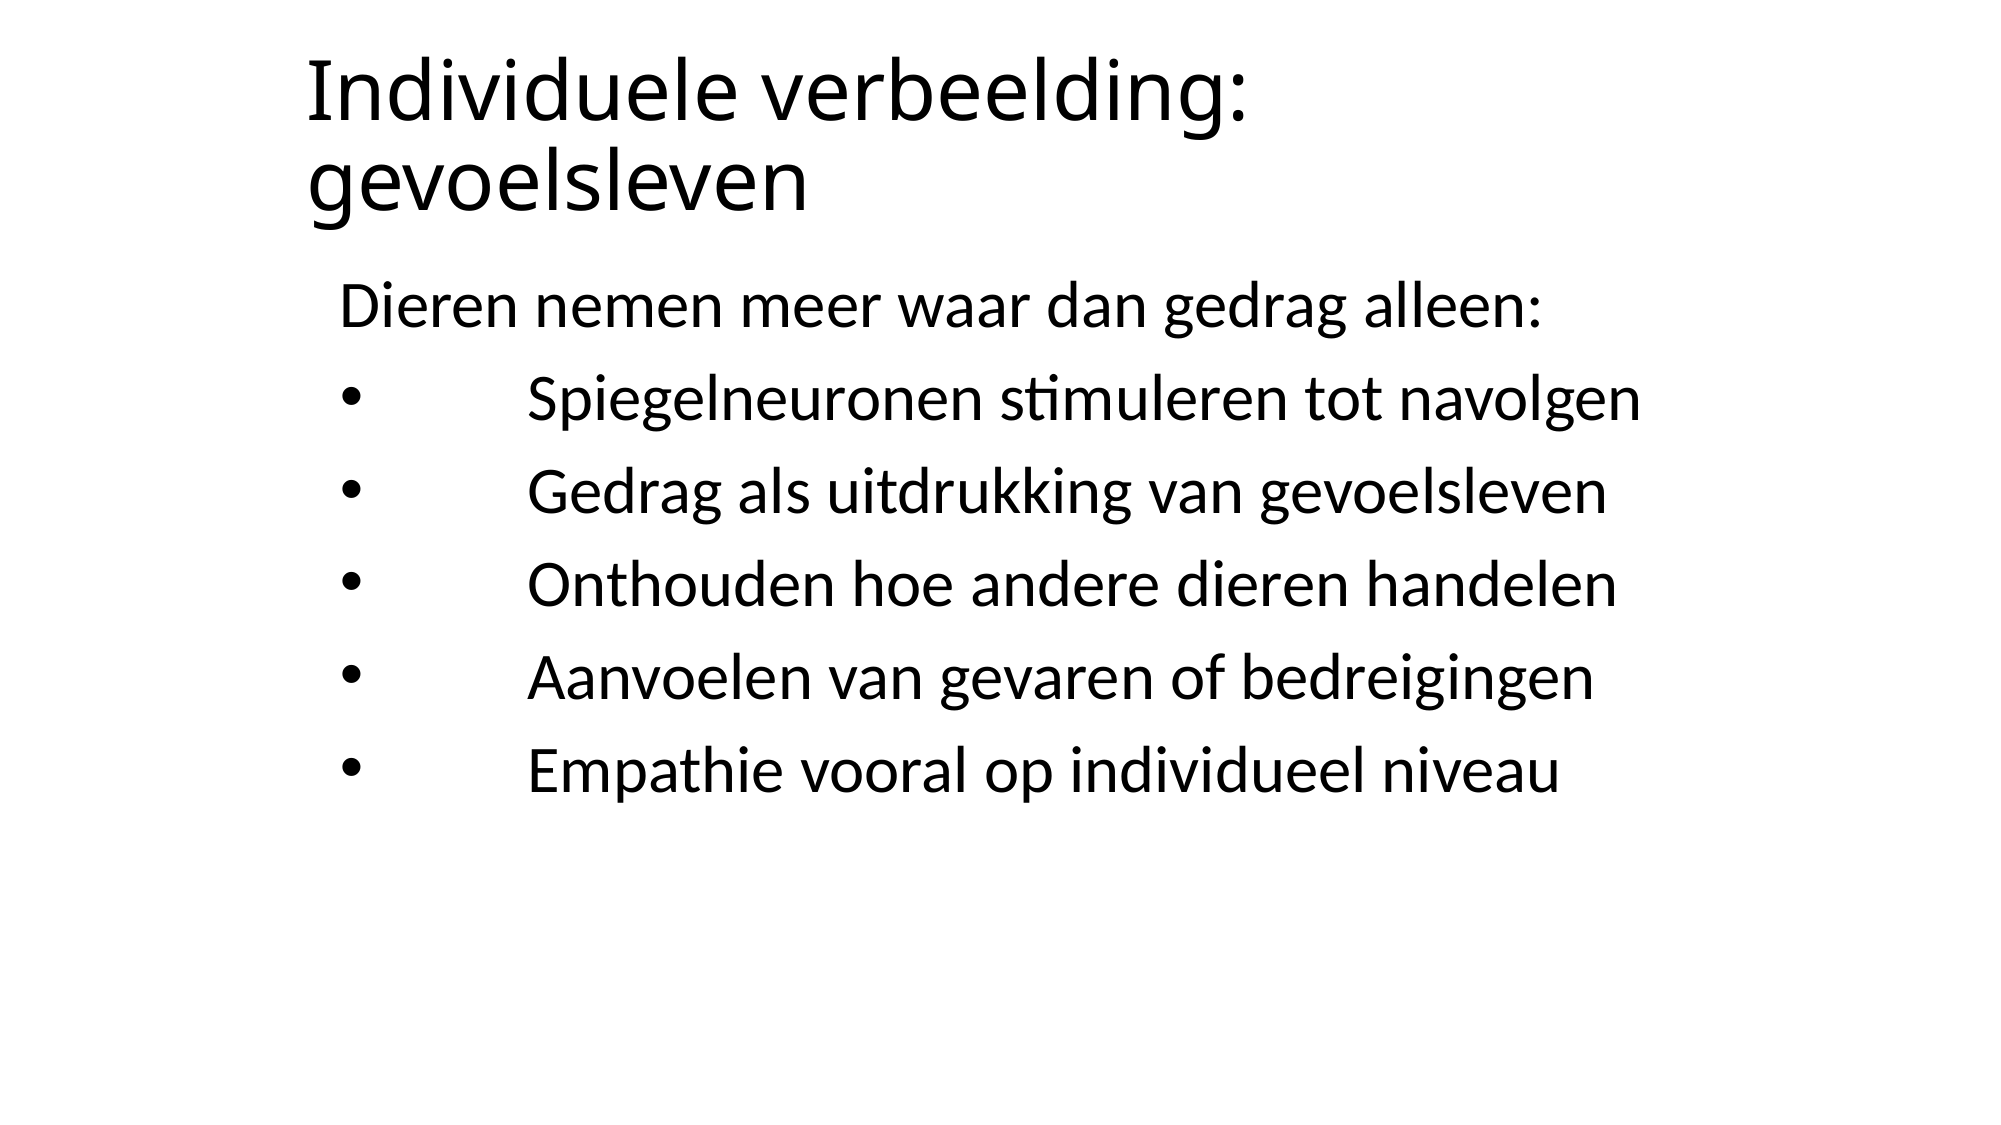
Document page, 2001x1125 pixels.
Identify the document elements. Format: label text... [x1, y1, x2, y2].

list Dieren nemen meer waar dan gedrag alleen: Spiegelneuronen stimuleren tot navolgen Gedrag als uitdrukking van gevoelsleven Onthouden hoe andere dieren handelen Aanvoelen van gevaren of bedreigingen Empathie vooral op individueel niveau [324, 262, 1733, 1005]
title Individuele verbeelding: gevoelsleven [291, 45, 1733, 233]
